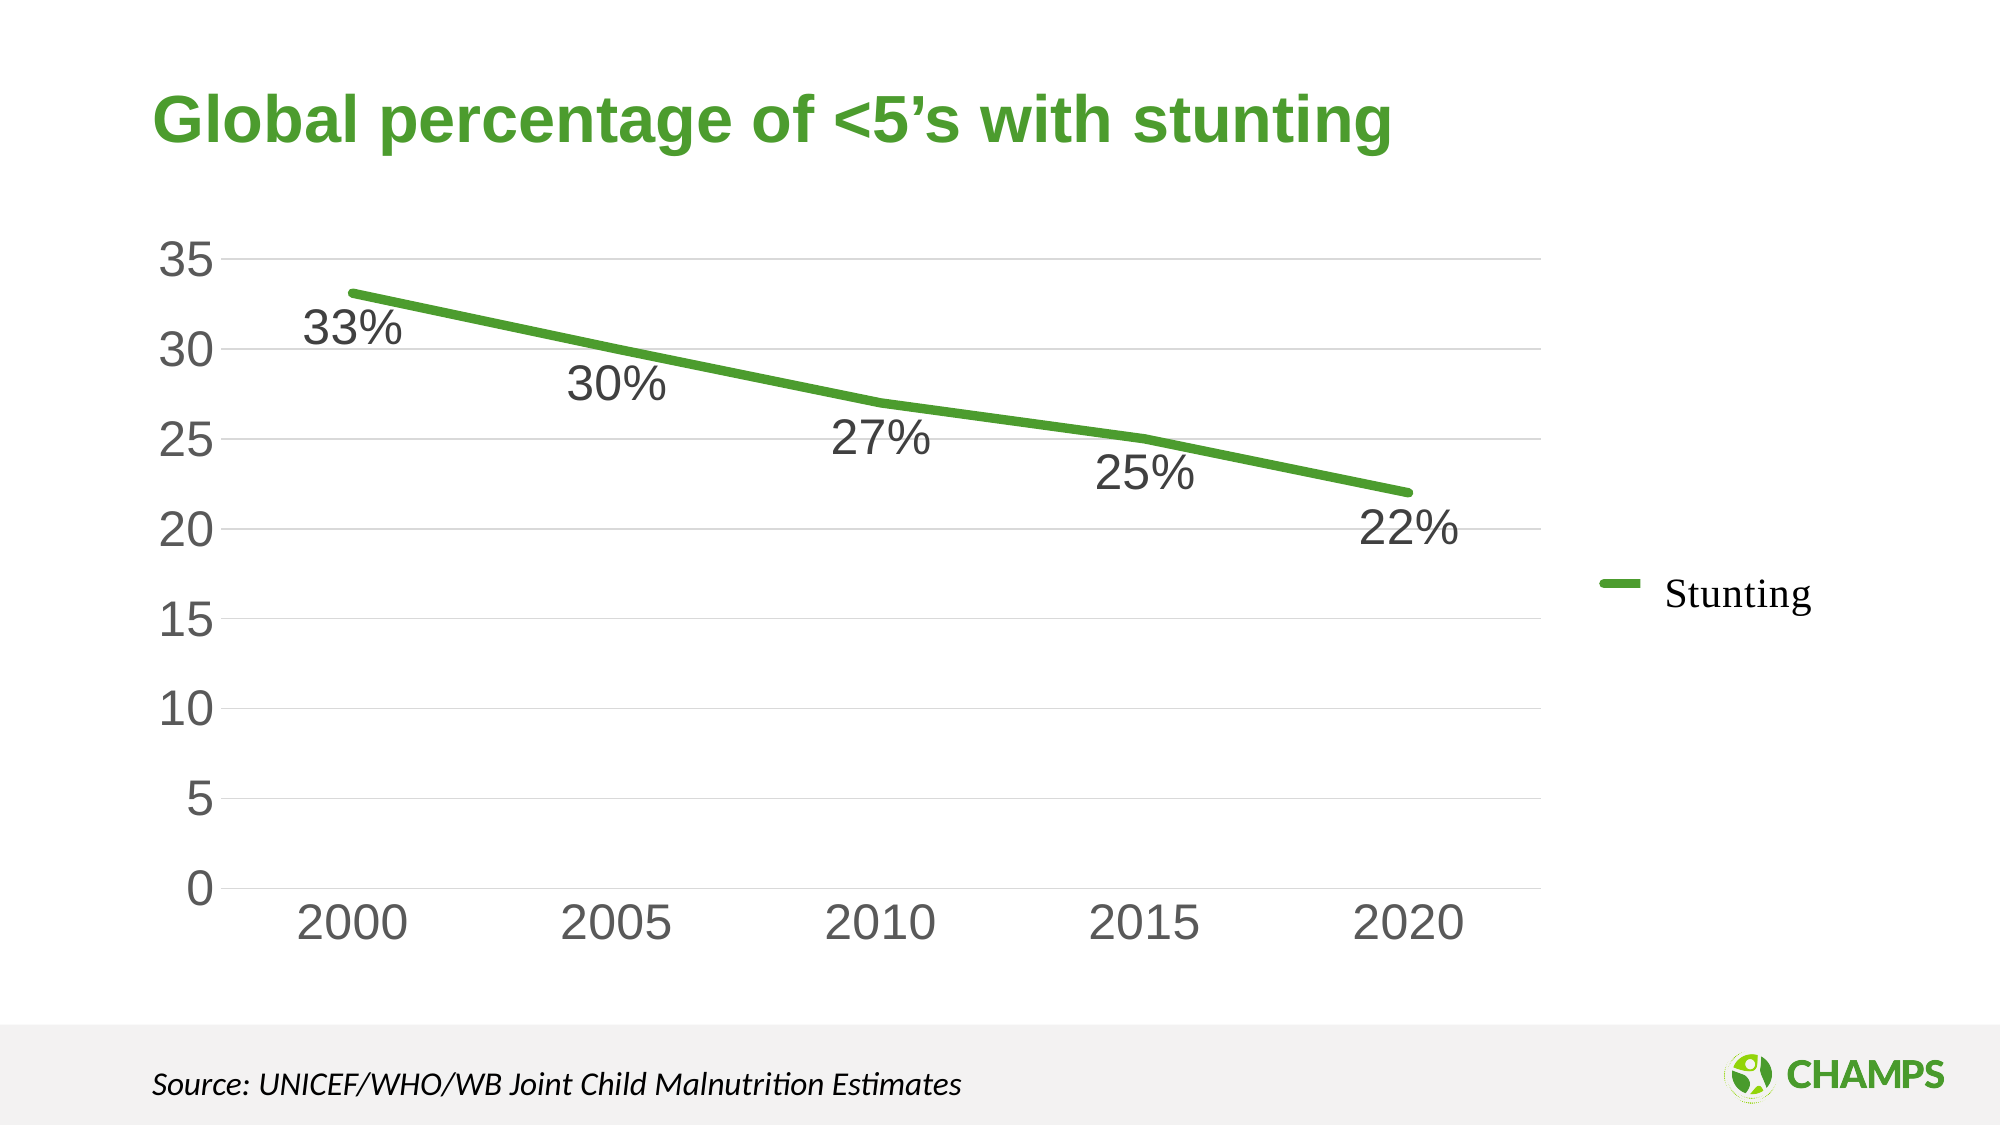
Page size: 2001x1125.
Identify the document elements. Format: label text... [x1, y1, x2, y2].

text_box Source: UNICEF/WHO/WB Joint Child Malnutrition Estimates [137, 1052, 1290, 1110]
chart [137, 222, 1891, 1011]
title Global percentage of <5’s with stunting [137, 59, 1863, 182]
picture [1708, 1034, 1960, 1115]
